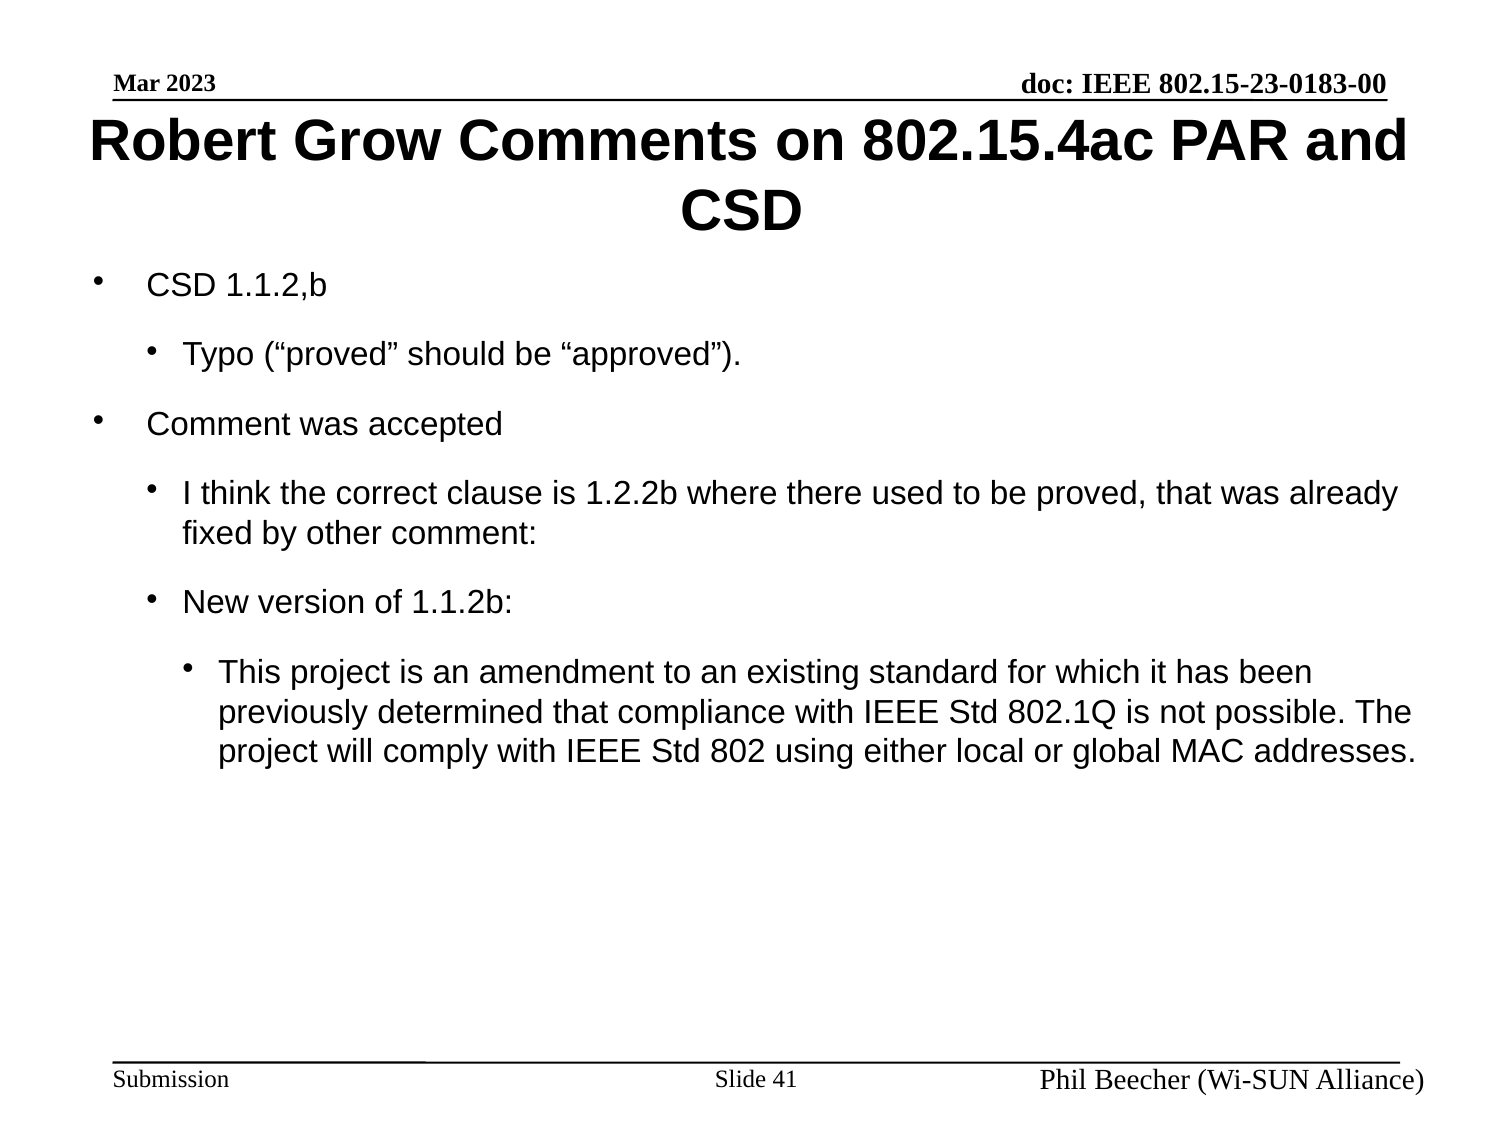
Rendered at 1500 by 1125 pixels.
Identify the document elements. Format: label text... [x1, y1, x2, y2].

text_box CSD 1.1.2,b Typo (“proved” should be “approved”). Comment was accepted I think the correct clause is 1.2.2b where there used to be proved, that was already fixed by other comment: New version of 1.1.2b: This project is an amendment to an existing standard for which it has been previously determined that compliance with IEEE Std 802.1Q is not possible. The project will comply with IEEE Std 802 using either local or global MAC addresses. [74, 263, 1425, 916]
text_box Robert Grow Comments on 802.15.4ac PAR and CSD [74, 112, 1425, 233]
text_box Slide 41 [675, 1062, 838, 1093]
